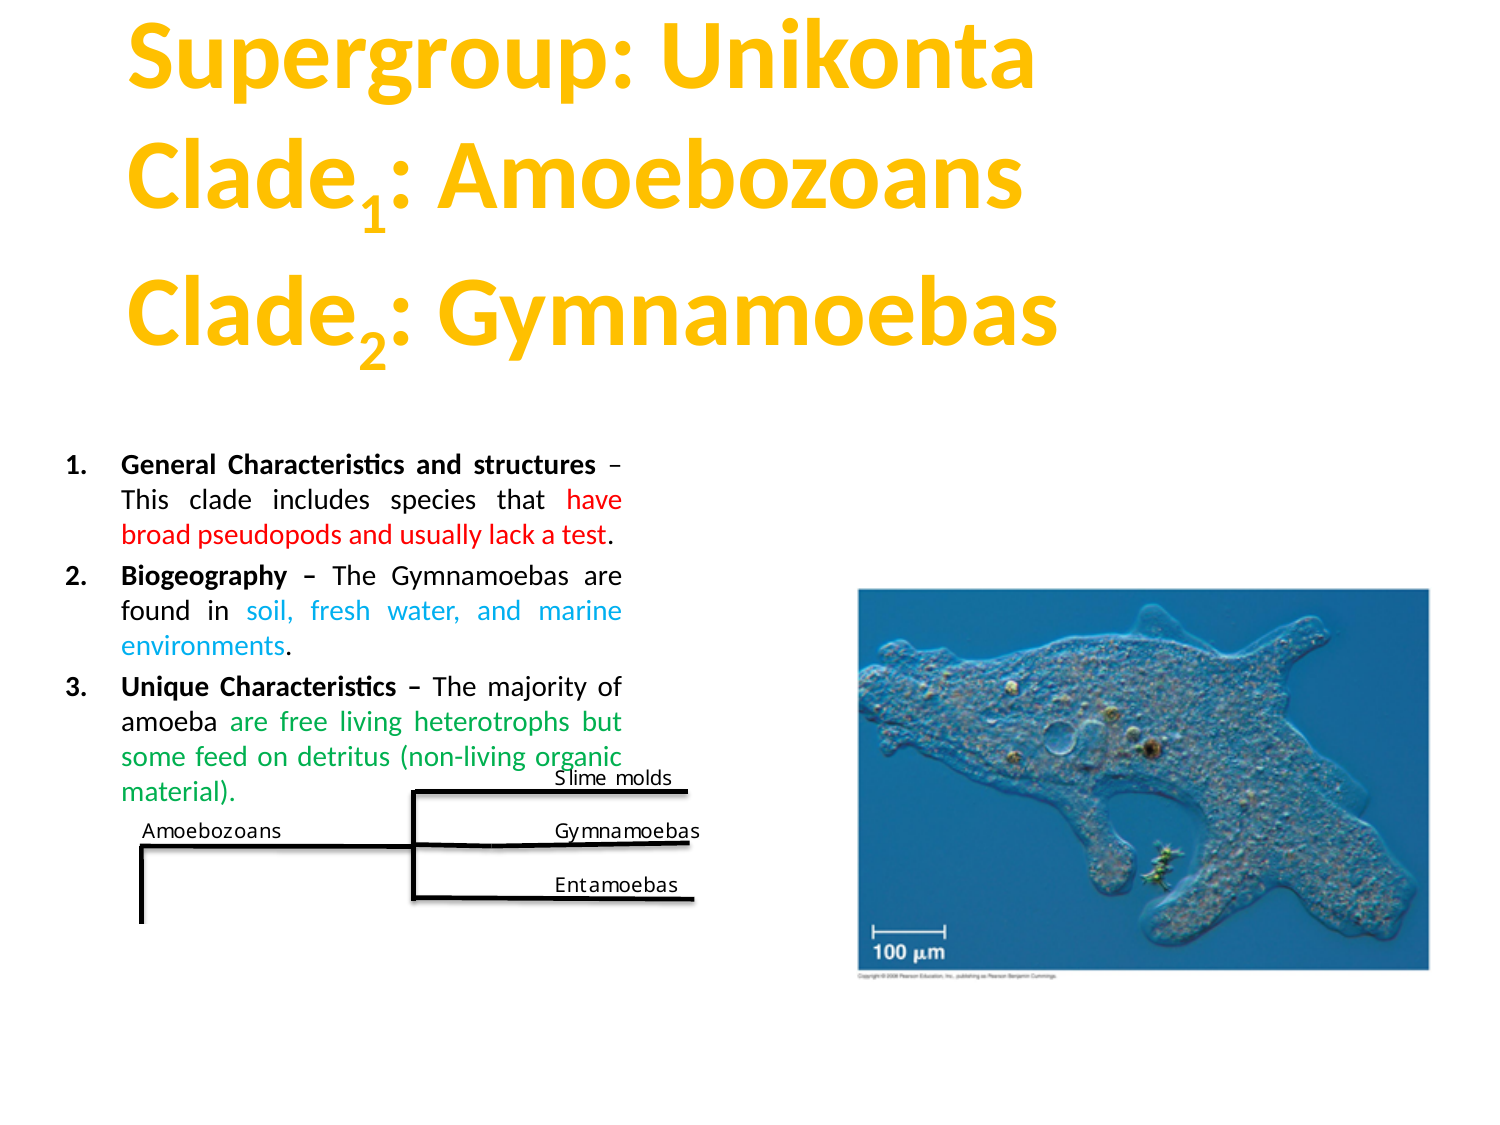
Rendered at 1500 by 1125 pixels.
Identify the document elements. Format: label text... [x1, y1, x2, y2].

title Supergroup: Unikonta Clade1: Amoebozoans Clade2: Gymnamoebas [112, 262, 1313, 390]
picture [855, 587, 1432, 983]
picture [137, 762, 794, 924]
list General Characteristics and structures – This clade includes species that have broad pseudopods and usually lack a test. Biogeography – The Gymnamoebas are found in soil, fresh water, and marine environments. Unique Characteristics – The majority of amoeba are free living heterotrophs but some feed on detritus (non-living organic material). [50, 437, 638, 1125]
